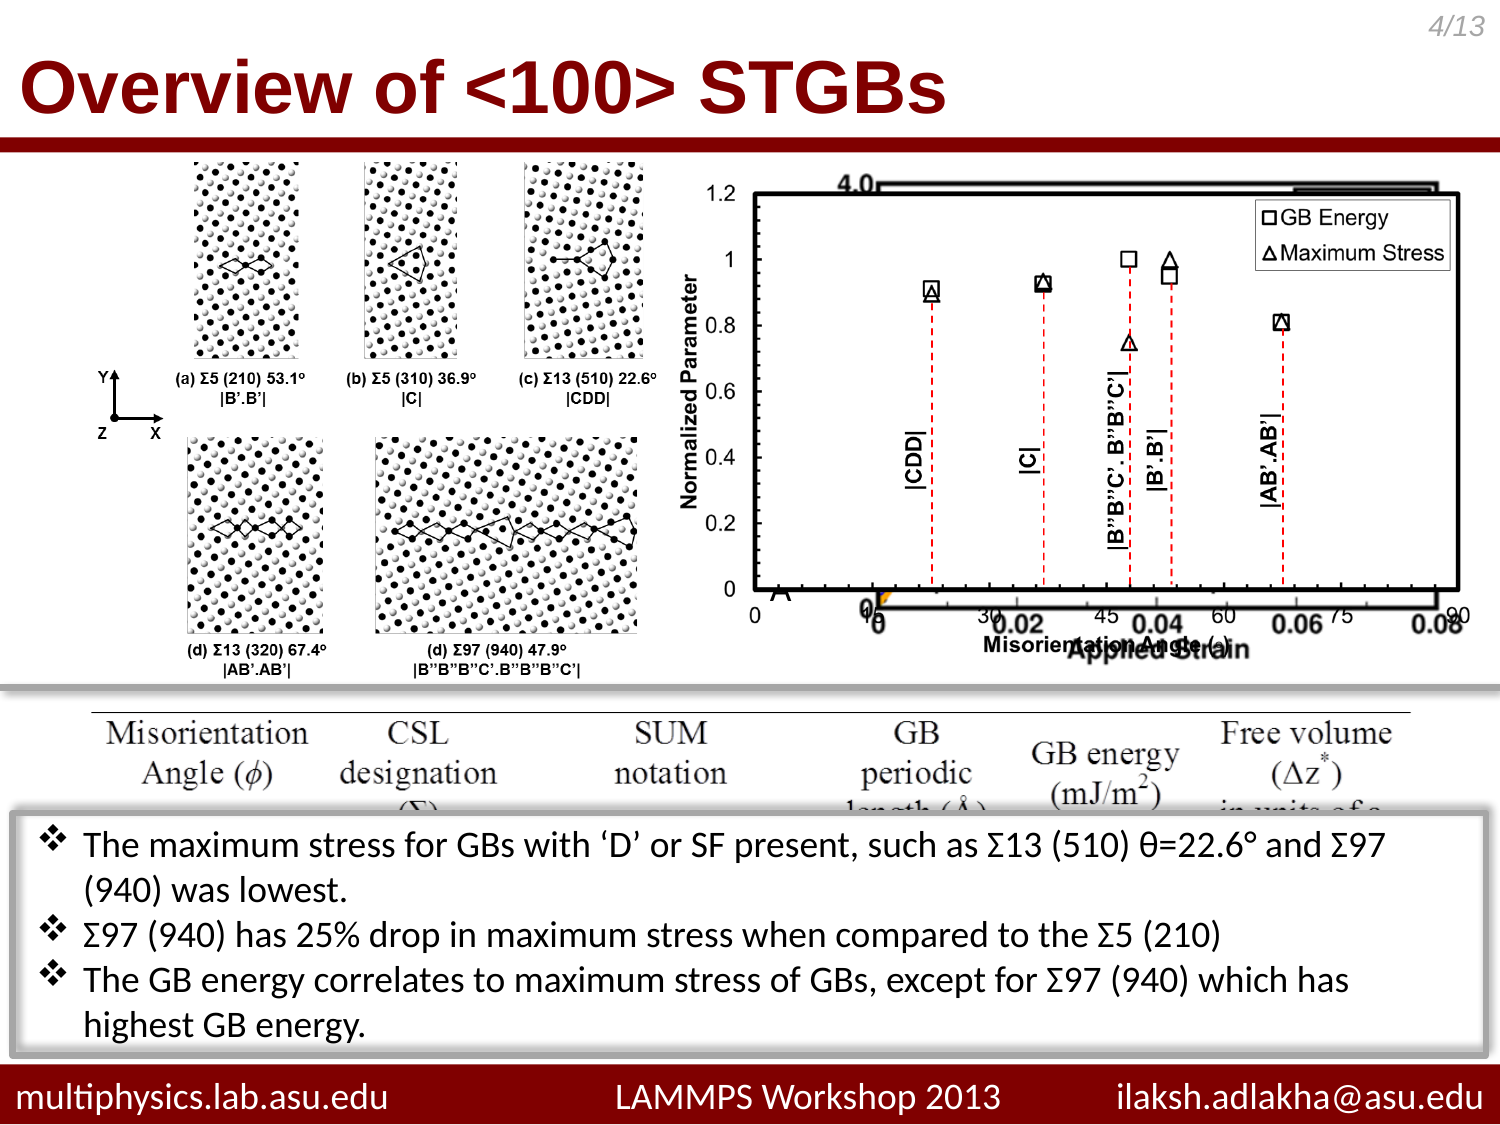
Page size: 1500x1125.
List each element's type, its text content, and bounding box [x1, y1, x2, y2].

text_box Overview of <100> STGBs [4, 31, 964, 137]
picture [674, 171, 1474, 668]
picture [87, 162, 663, 687]
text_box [12, 812, 1486, 1056]
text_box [0, 687, 1500, 1063]
